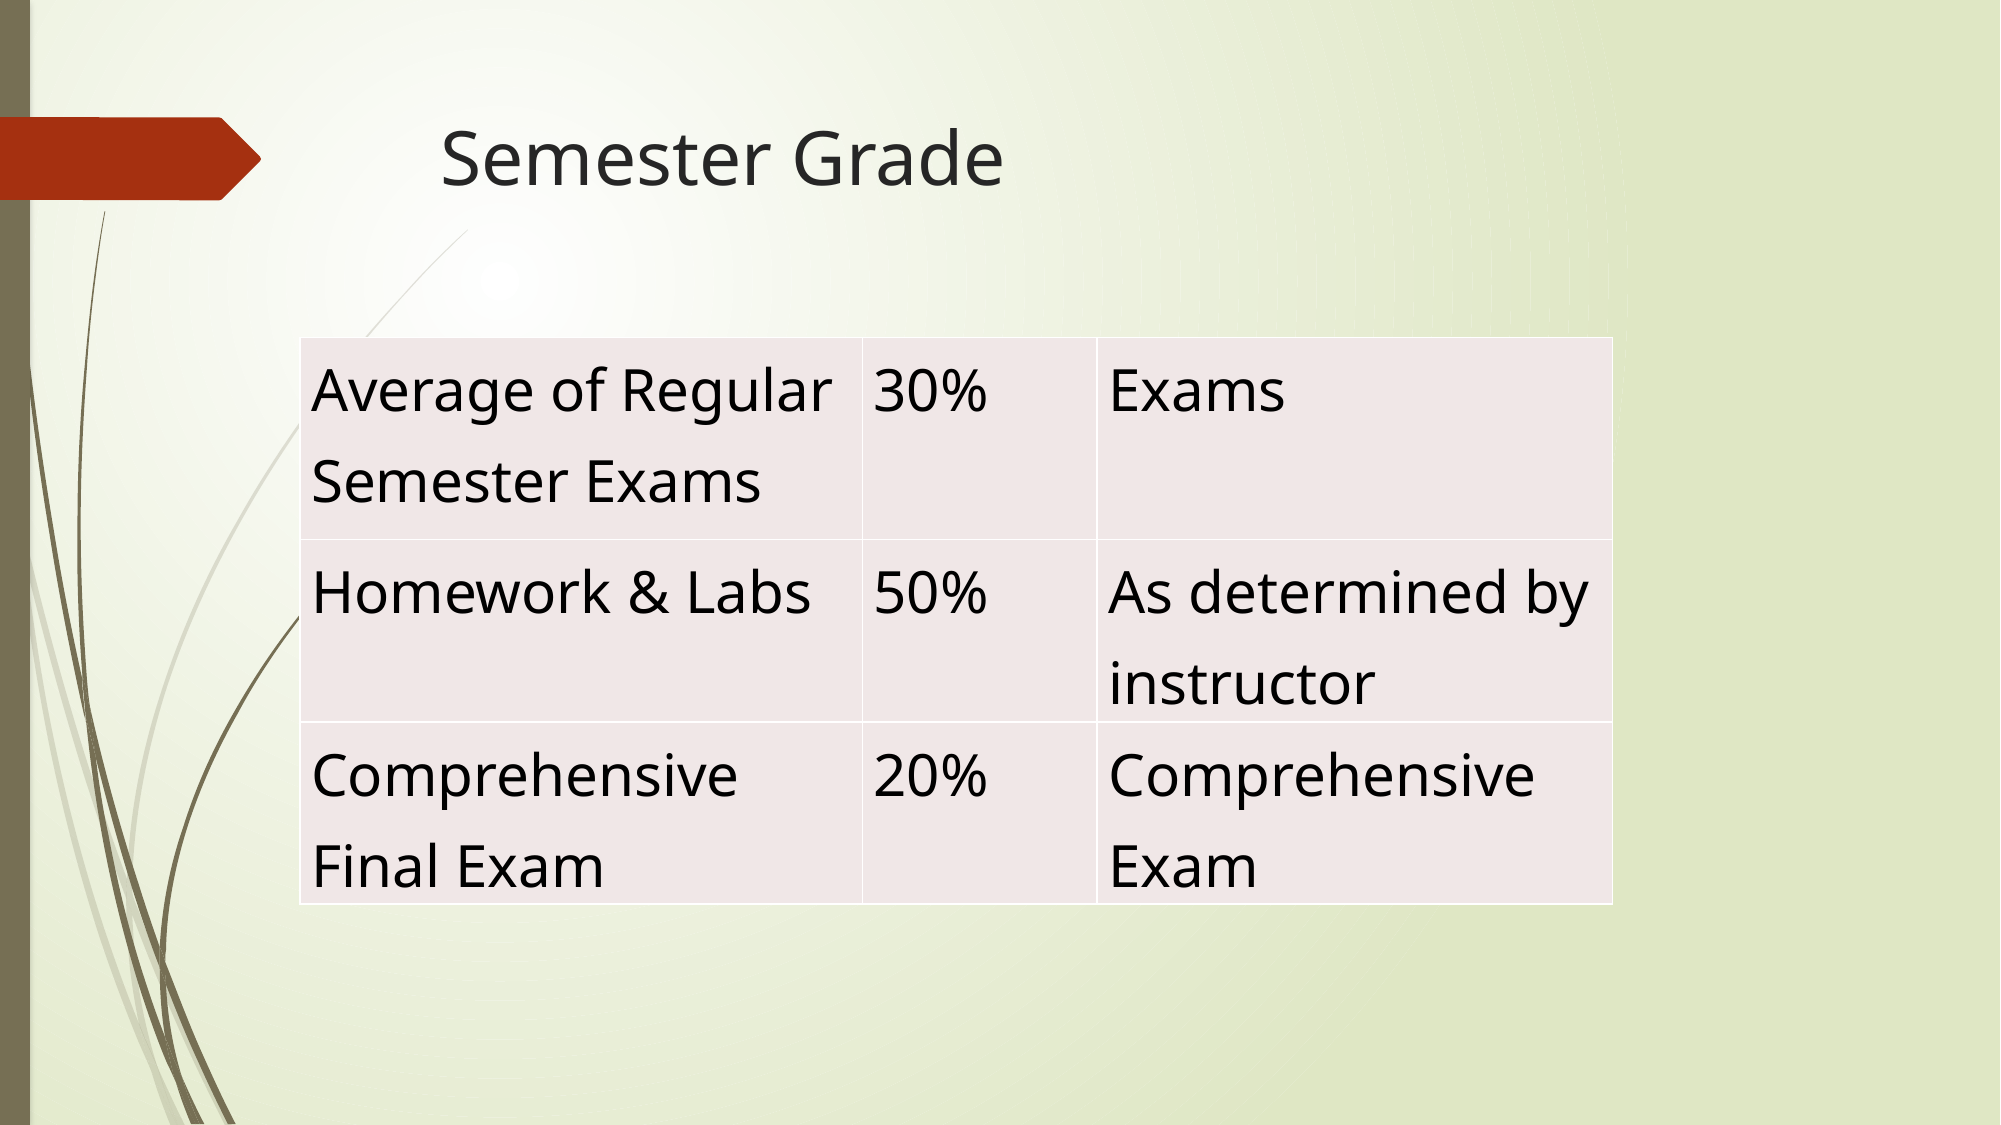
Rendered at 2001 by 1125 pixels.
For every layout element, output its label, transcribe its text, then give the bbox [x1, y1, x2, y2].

table_cell Comprehensive Final Exam [301, 723, 862, 903]
title Semester Grade [425, 102, 1888, 313]
table_cell Homework & Labs [301, 540, 862, 721]
table_header Average of Regular Semester Exams [301, 338, 862, 539]
table_header 30% [863, 338, 1096, 539]
table_cell As determined by instructor [1098, 540, 1612, 721]
table_cell 20% [863, 723, 1096, 903]
table_cell 50% [863, 540, 1096, 721]
table_cell Comprehensive Exam [1098, 723, 1612, 903]
table_header Exams [1098, 338, 1612, 539]
